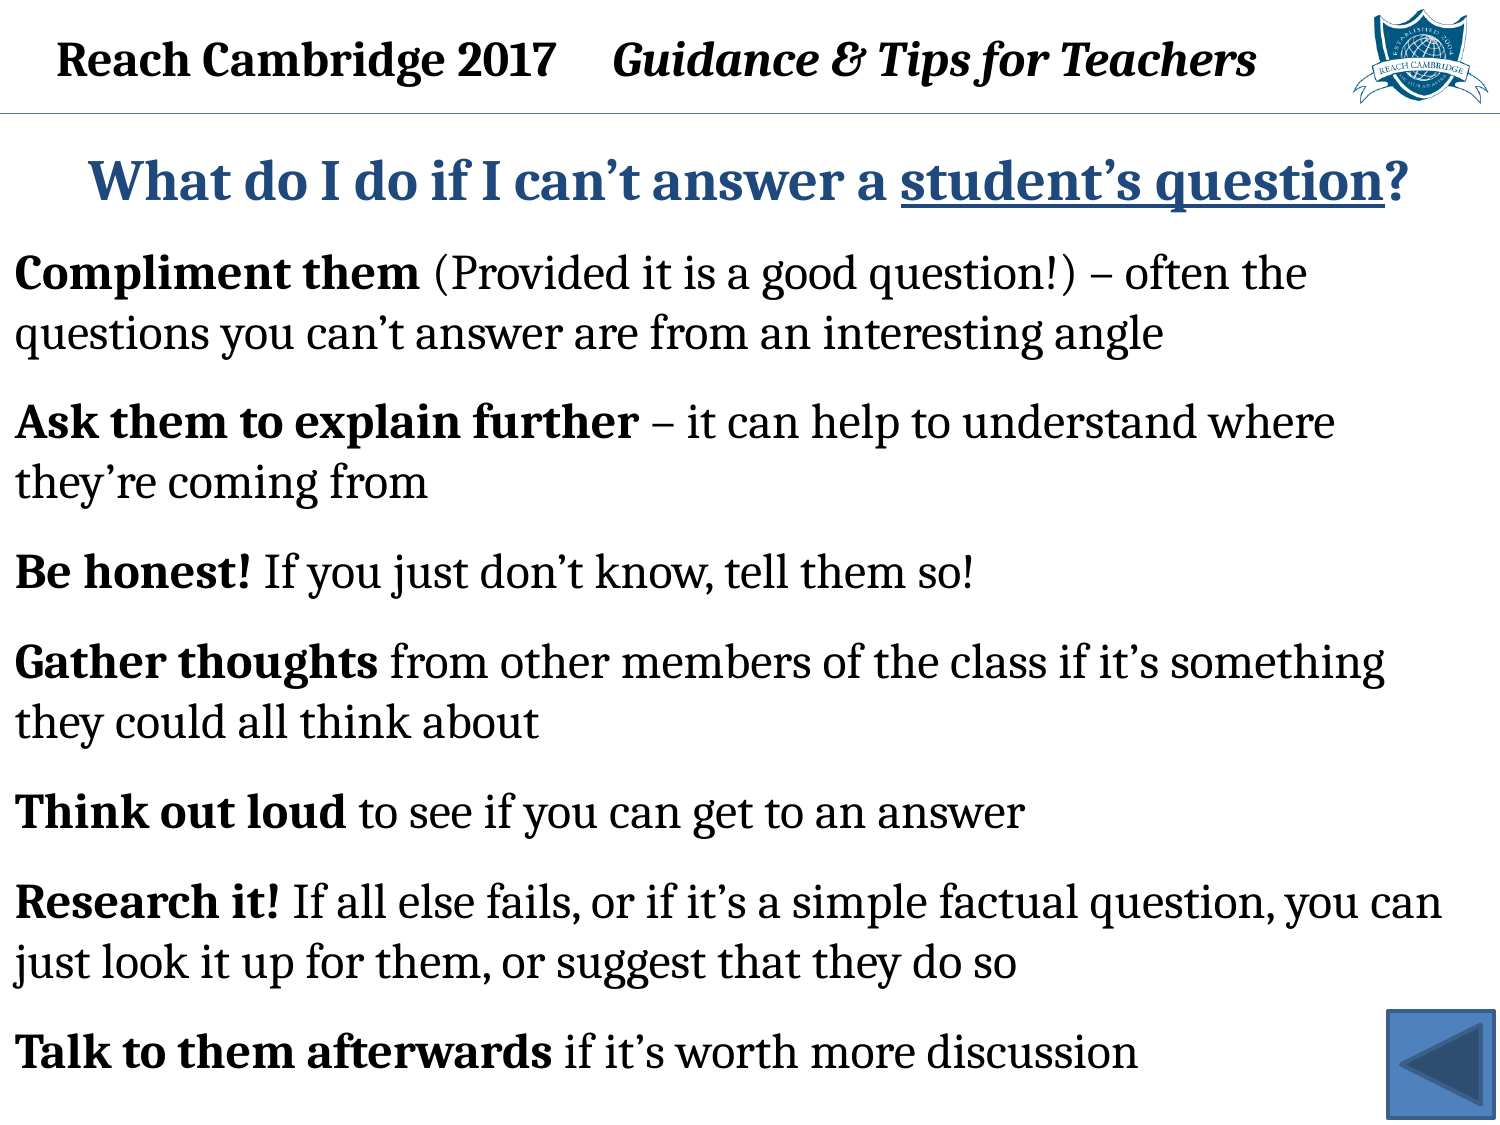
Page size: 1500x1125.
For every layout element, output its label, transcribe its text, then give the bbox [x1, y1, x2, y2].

text_box What do I do if I can’t answer a student’s question? [0, 134, 1500, 231]
text_box Reach Cambridge 2017 Guidance & Tips for Teachers [41, 19, 1347, 94]
picture [1352, 7, 1489, 108]
text_box Compliment them (Provided it is a good question!) – often the questions you can’t answer are from an interesting angle Ask them to explain further – it can help to understand where they’re coming from Be honest! If you just don’t know, tell them so! Gather thoughts from other members of the class if it’s something they could all think about Think out loud to see if you can get to an answer Research it! If all else fails, or if it’s a simple factual question, you can just look it up for them, or suggest that they do so Talk to them afterwards if it’s worth more discussion [0, 231, 1500, 1125]
